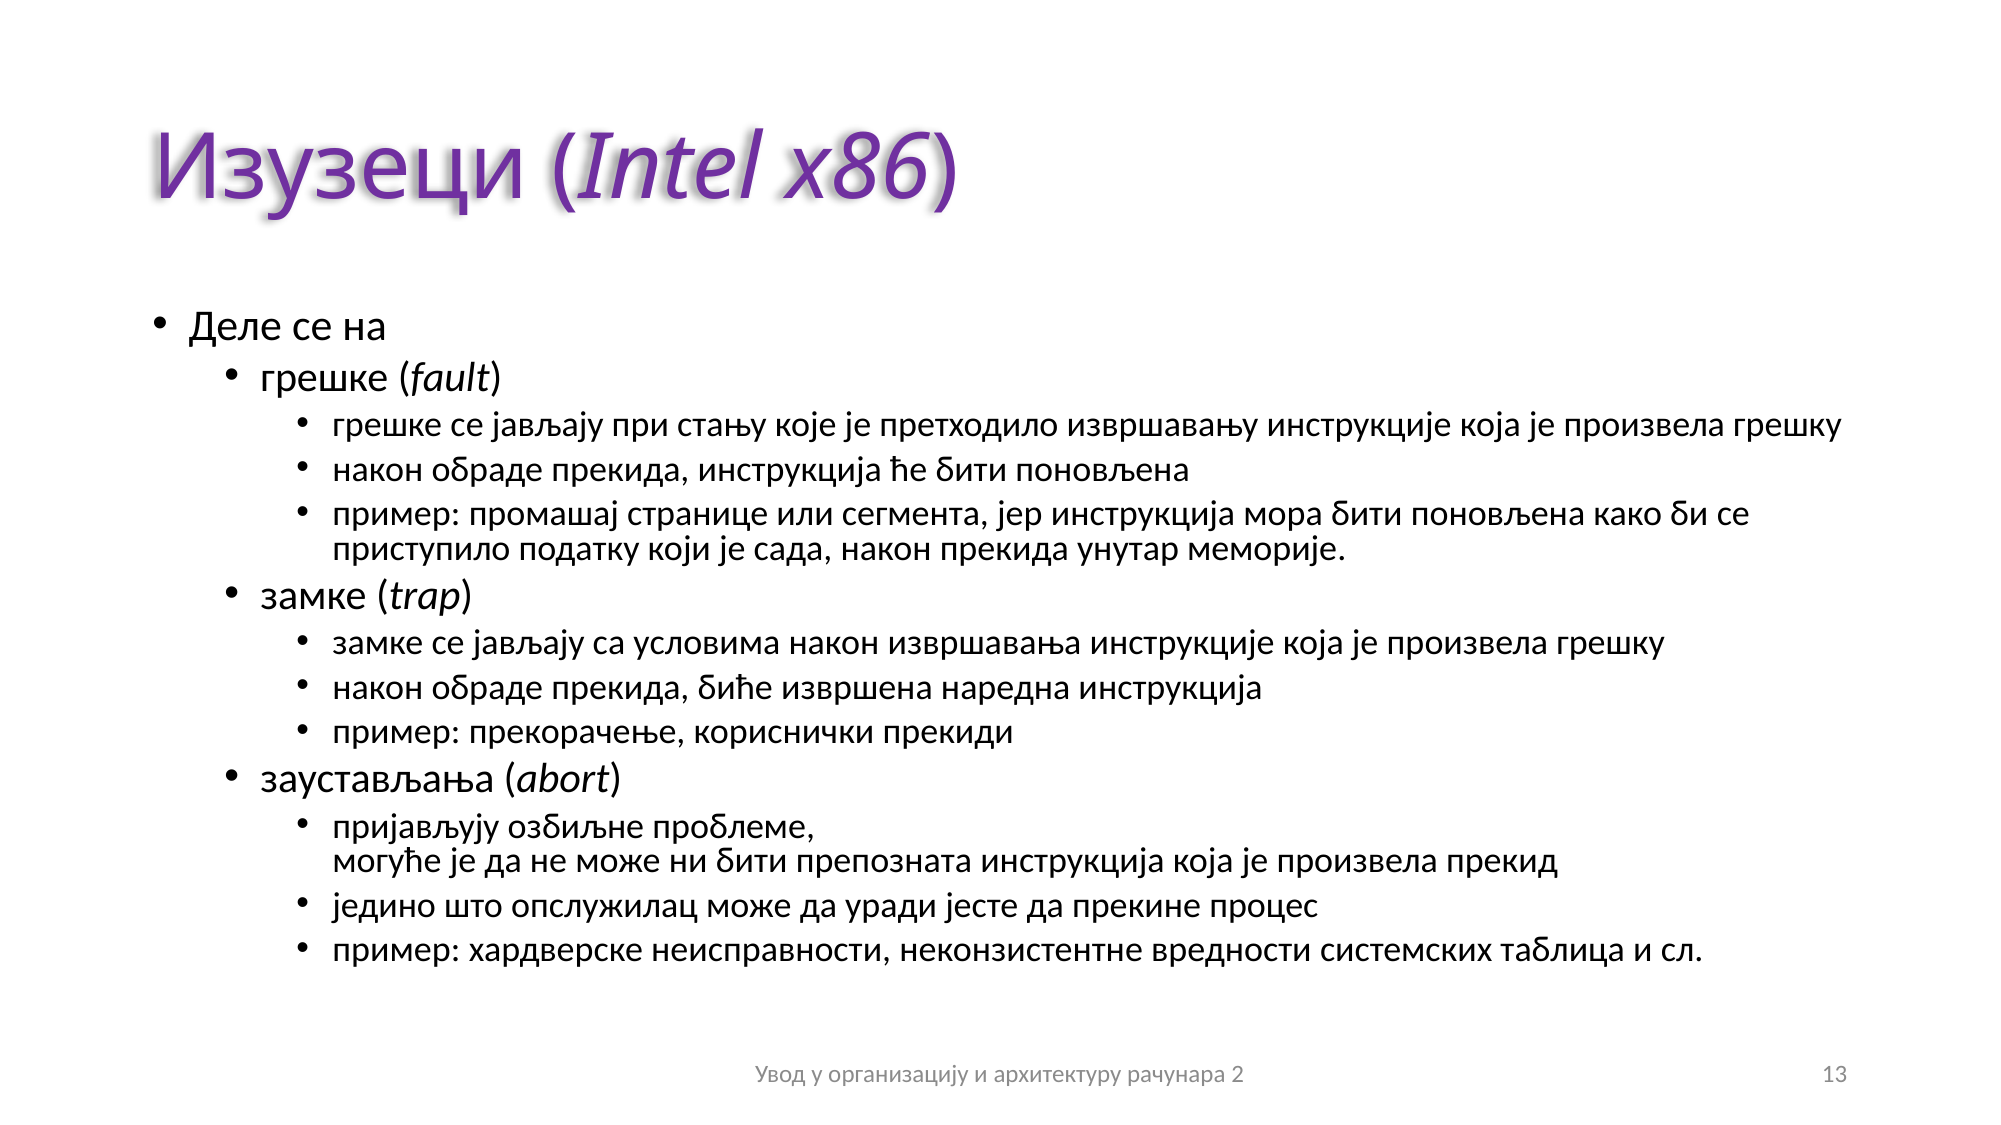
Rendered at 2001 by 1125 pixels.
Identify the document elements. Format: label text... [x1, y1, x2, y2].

list Деле се на грешке (fault) грешке се јављају при стању које је претходило извршавању инструкције која је произвела грешку након обраде прекида, инструкција ће бити поновљена пример: промашај странице или сегмента, јер инструкција мора бити поновљена како би се приступило податку који је сада, након прекида унутар меморије. замке (trap) замке се јављају са условима након извршавања инструкције која је произвела грешку након обраде прекида, биће извршена наредна инструкција пример: прекорачење, кориснички прекиди заустављања (abort) пријављују озбиљне проблеме, могуће је да не може ни бити препозната инструкција која је произвела прекид једино што опслужилац може да уради јесте да прекине процес пример: хардверске неисправности, неконзистентне вредности системских таблица и сл. [137, 299, 1863, 1014]
footer Увод у организацију и архитектуру рачунара 2 [662, 1042, 1338, 1103]
title Изузеци (Intel x86) [137, 59, 1863, 278]
slide_number 13 [1412, 1042, 1863, 1103]
